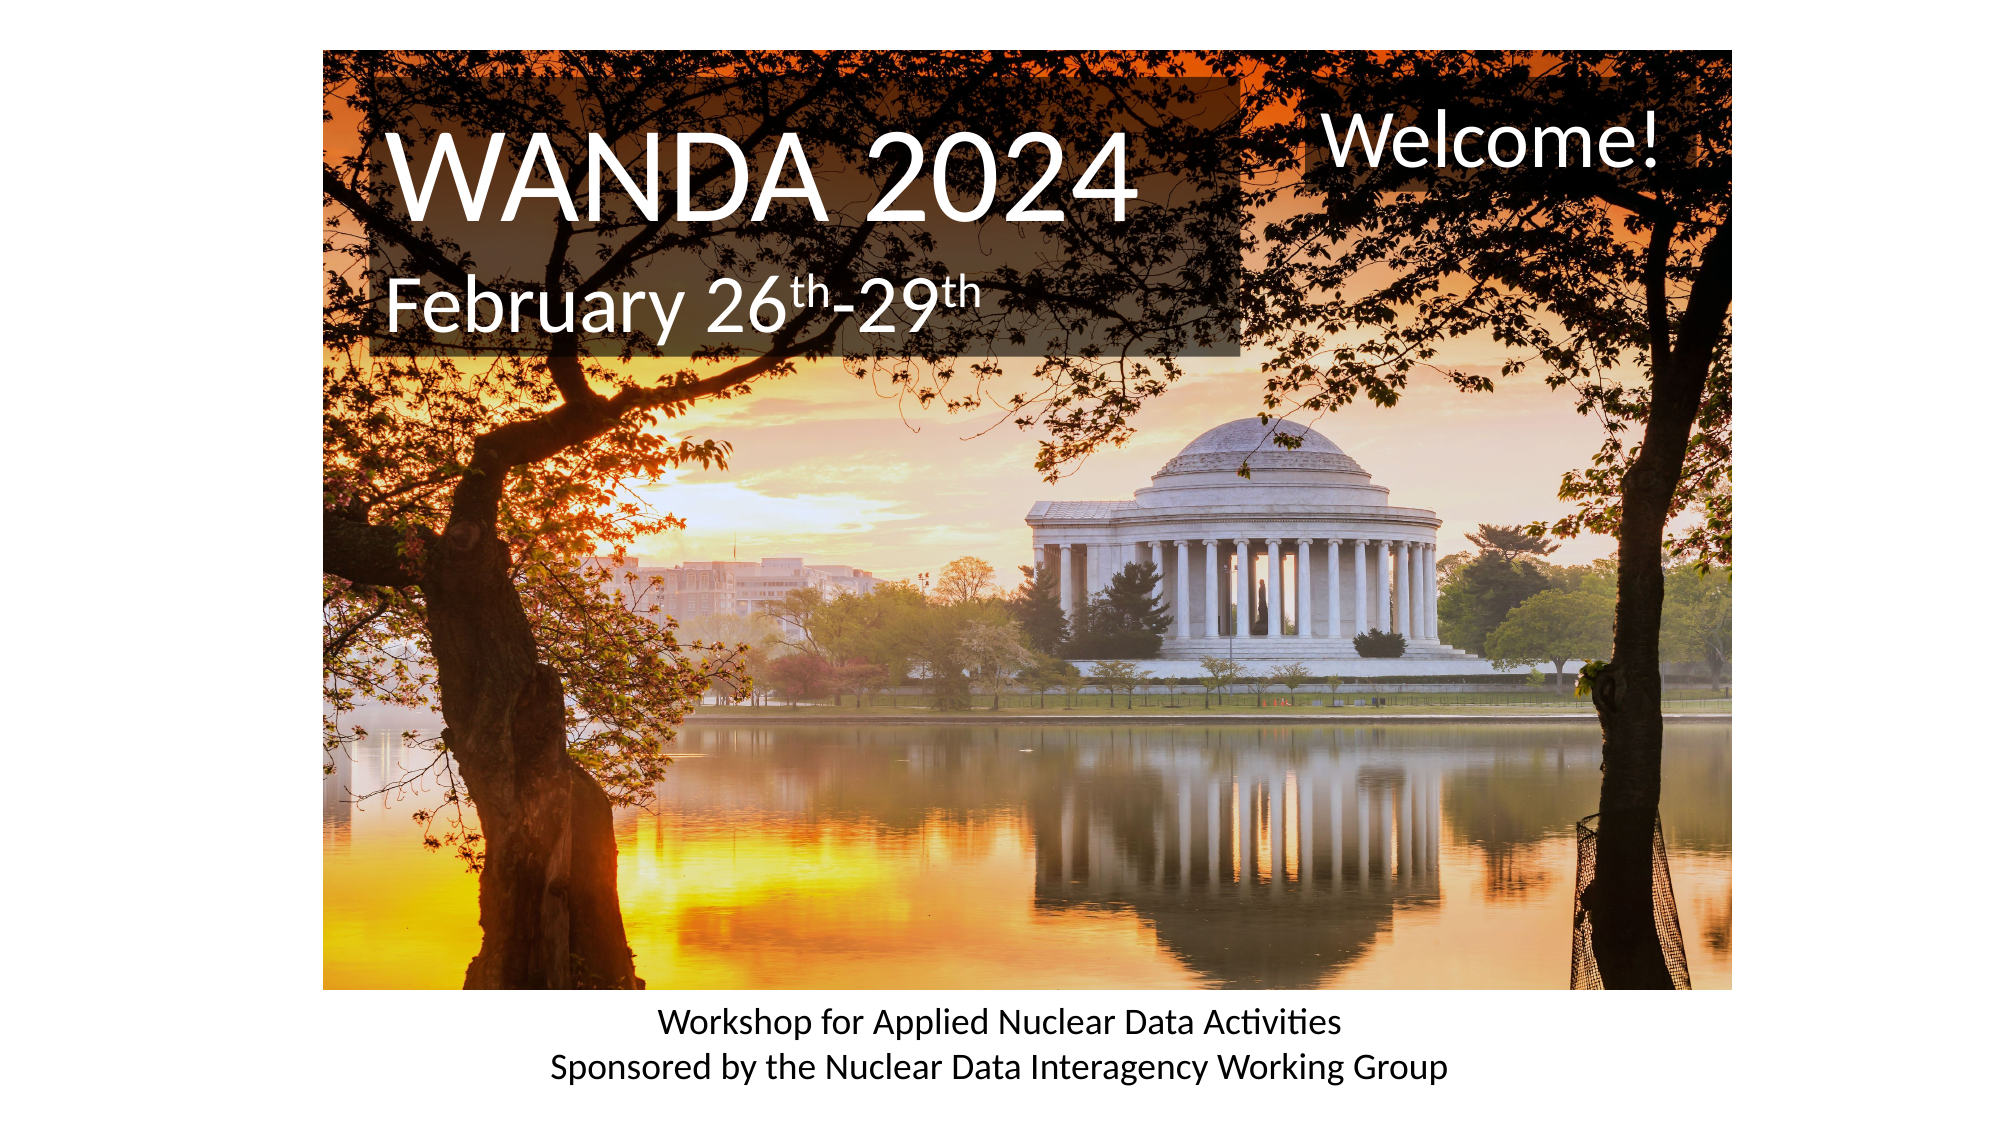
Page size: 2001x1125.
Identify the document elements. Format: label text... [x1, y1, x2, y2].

text_box Workshop for Applied Nuclear Data Activities Sponsored by the Nuclear Data Interagency Working Group [531, 990, 1469, 1095]
picture [323, 50, 1733, 990]
